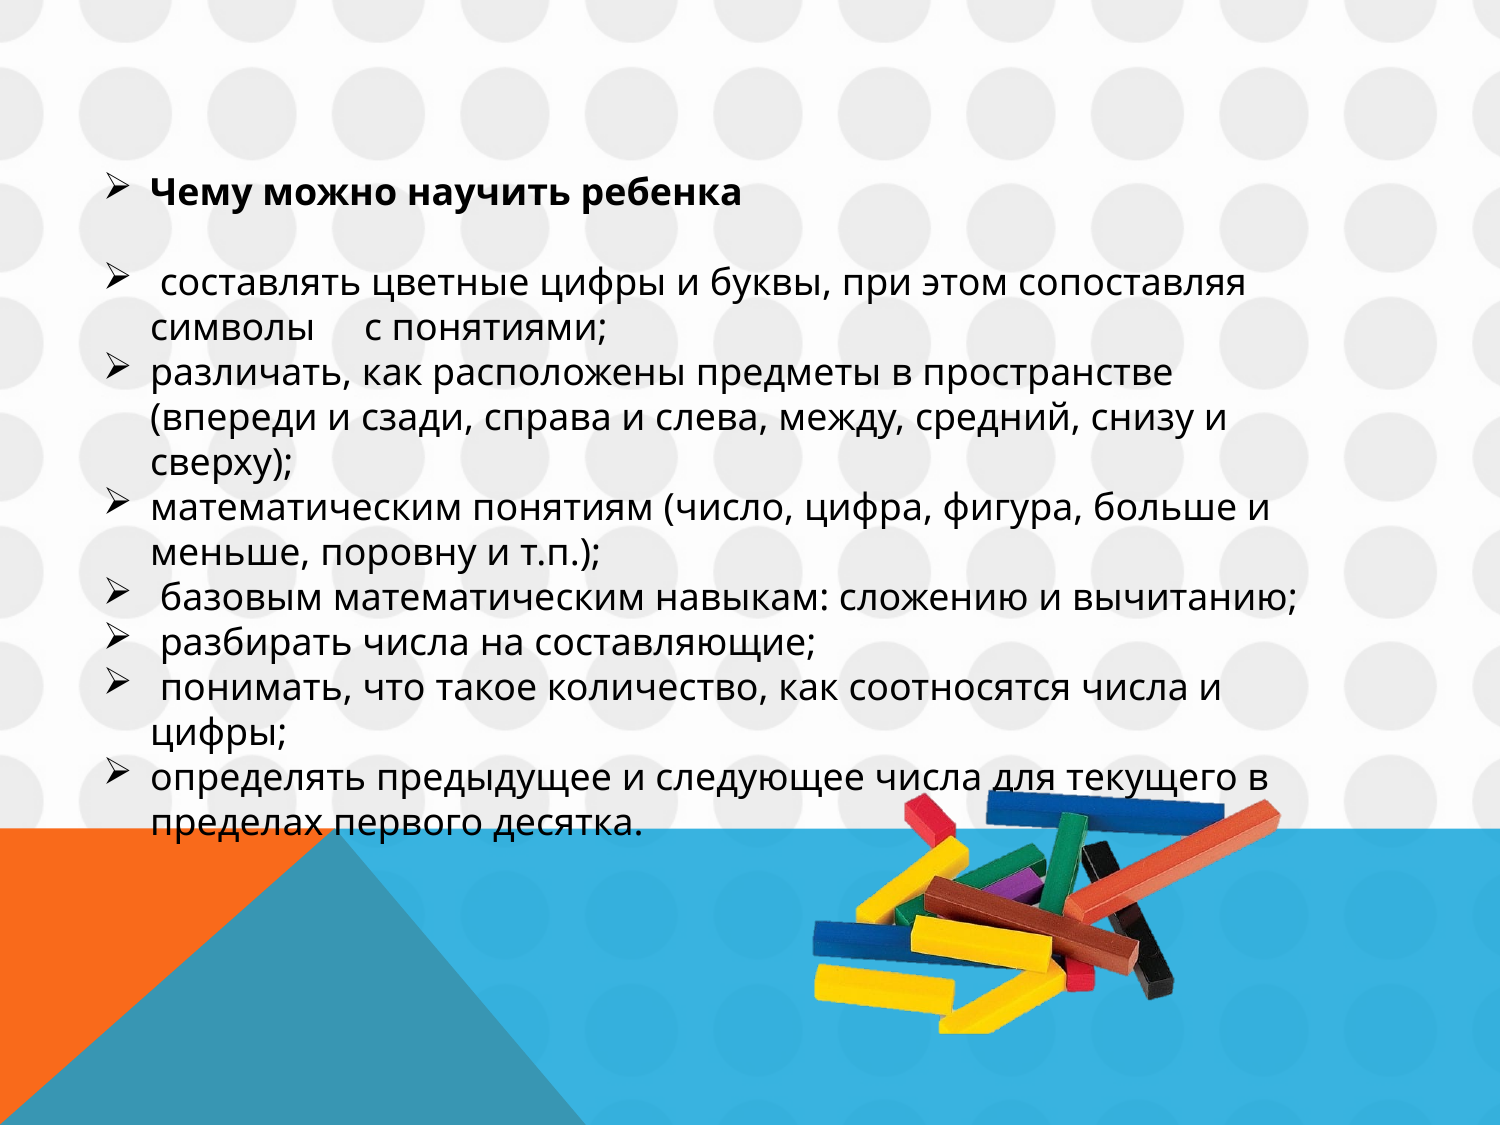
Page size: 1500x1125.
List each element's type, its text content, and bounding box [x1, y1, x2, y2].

picture [785, 774, 1306, 1036]
text_box Чему можно научить ребенка составлять цветные цифры и буквы, при этом сопоставляя символы с понятиями; различать, как расположены предметы в пространстве (впереди и сзади, справа и слева, между, средний, снизу и сверху); математическим понятиям (число, цифра, фигура, больше и меньше, поровну и т.п.); базовым математическим навыкам: сложению и вычитанию; разбирать числа на составляющие; понимать, что такое количество, как соотносятся числа и цифры; определять предыдущее и следующее числа для текущего в пределах первого десятка. [88, 160, 1365, 941]
